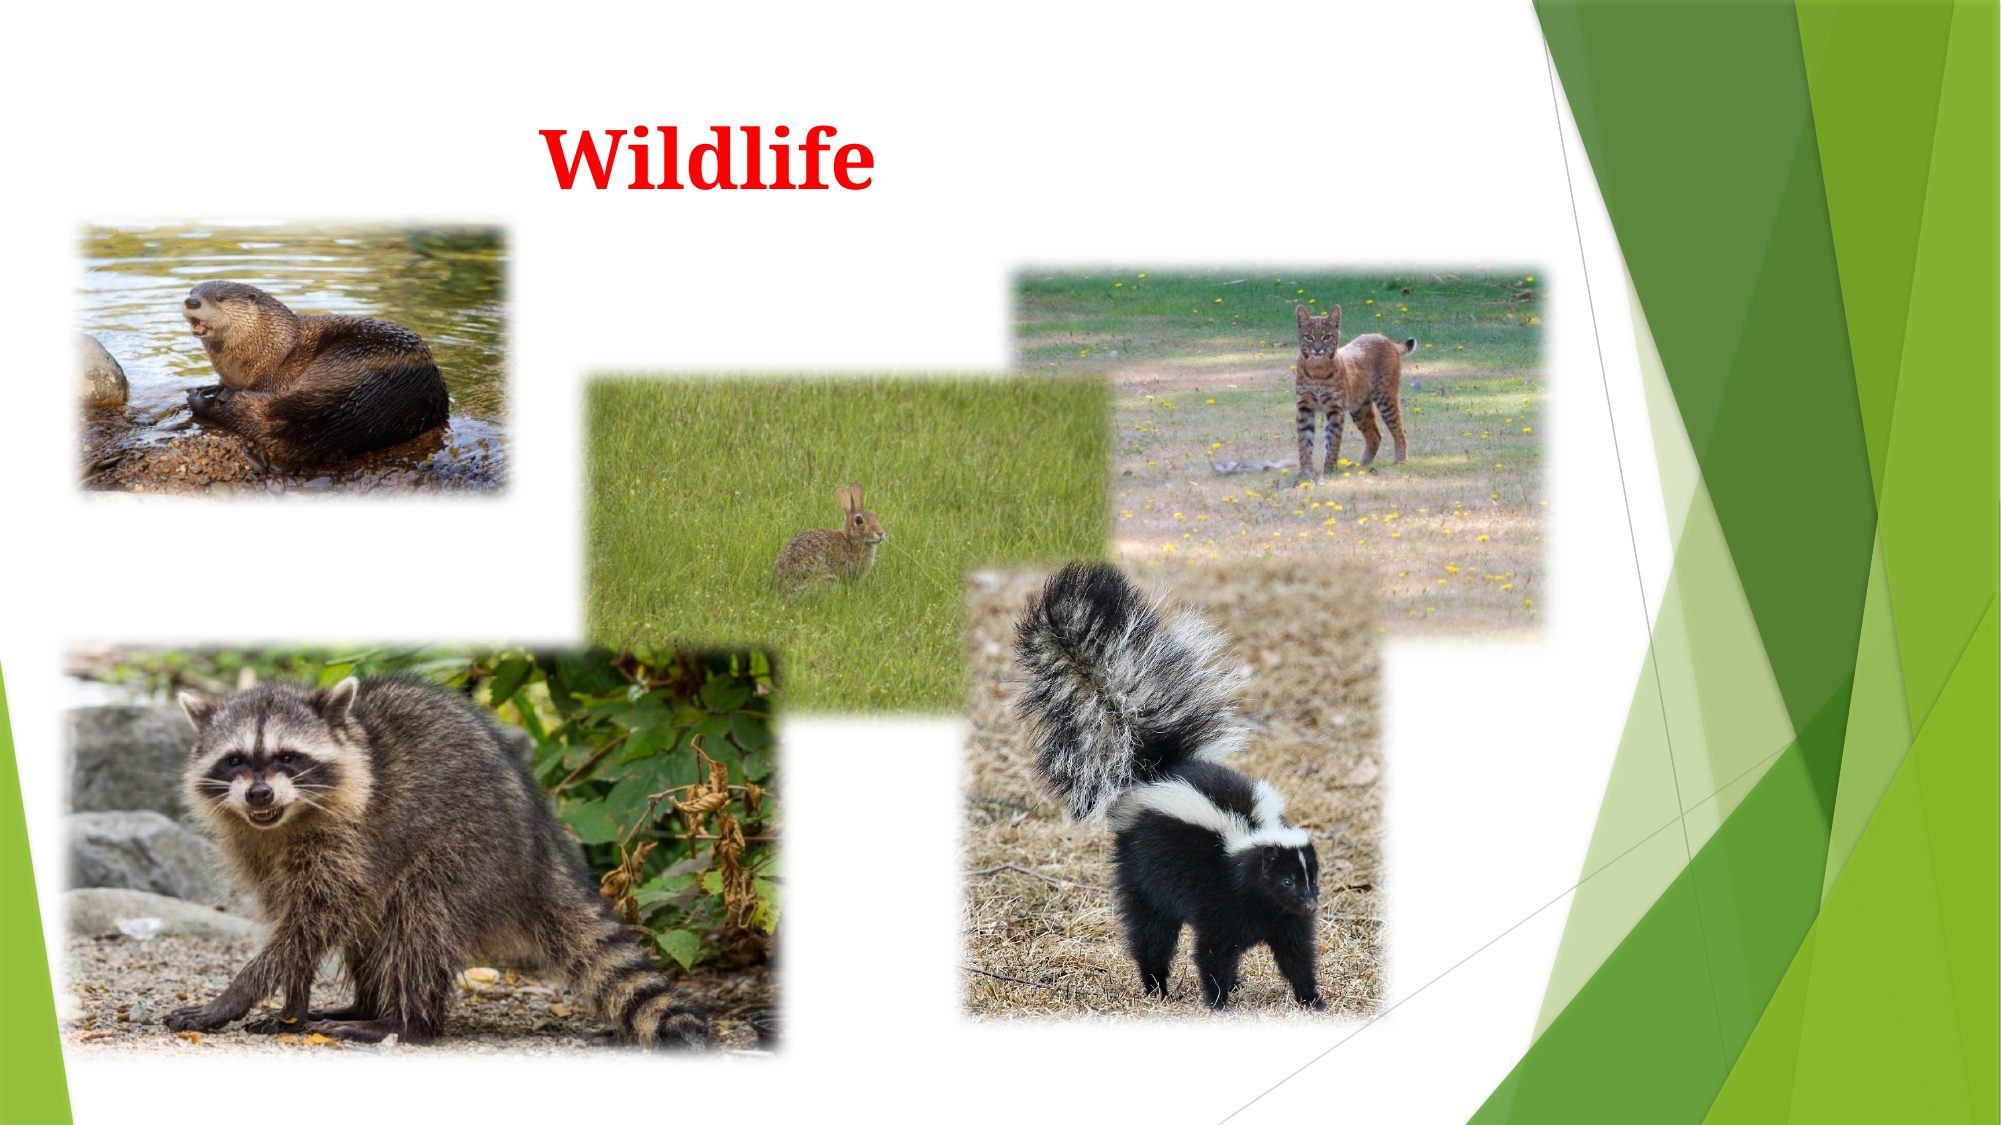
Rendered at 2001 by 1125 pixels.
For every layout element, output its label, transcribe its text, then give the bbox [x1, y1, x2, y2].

picture [64, 209, 523, 510]
title Wildlife [51, 99, 950, 236]
picture [51, 252, 1563, 1068]
